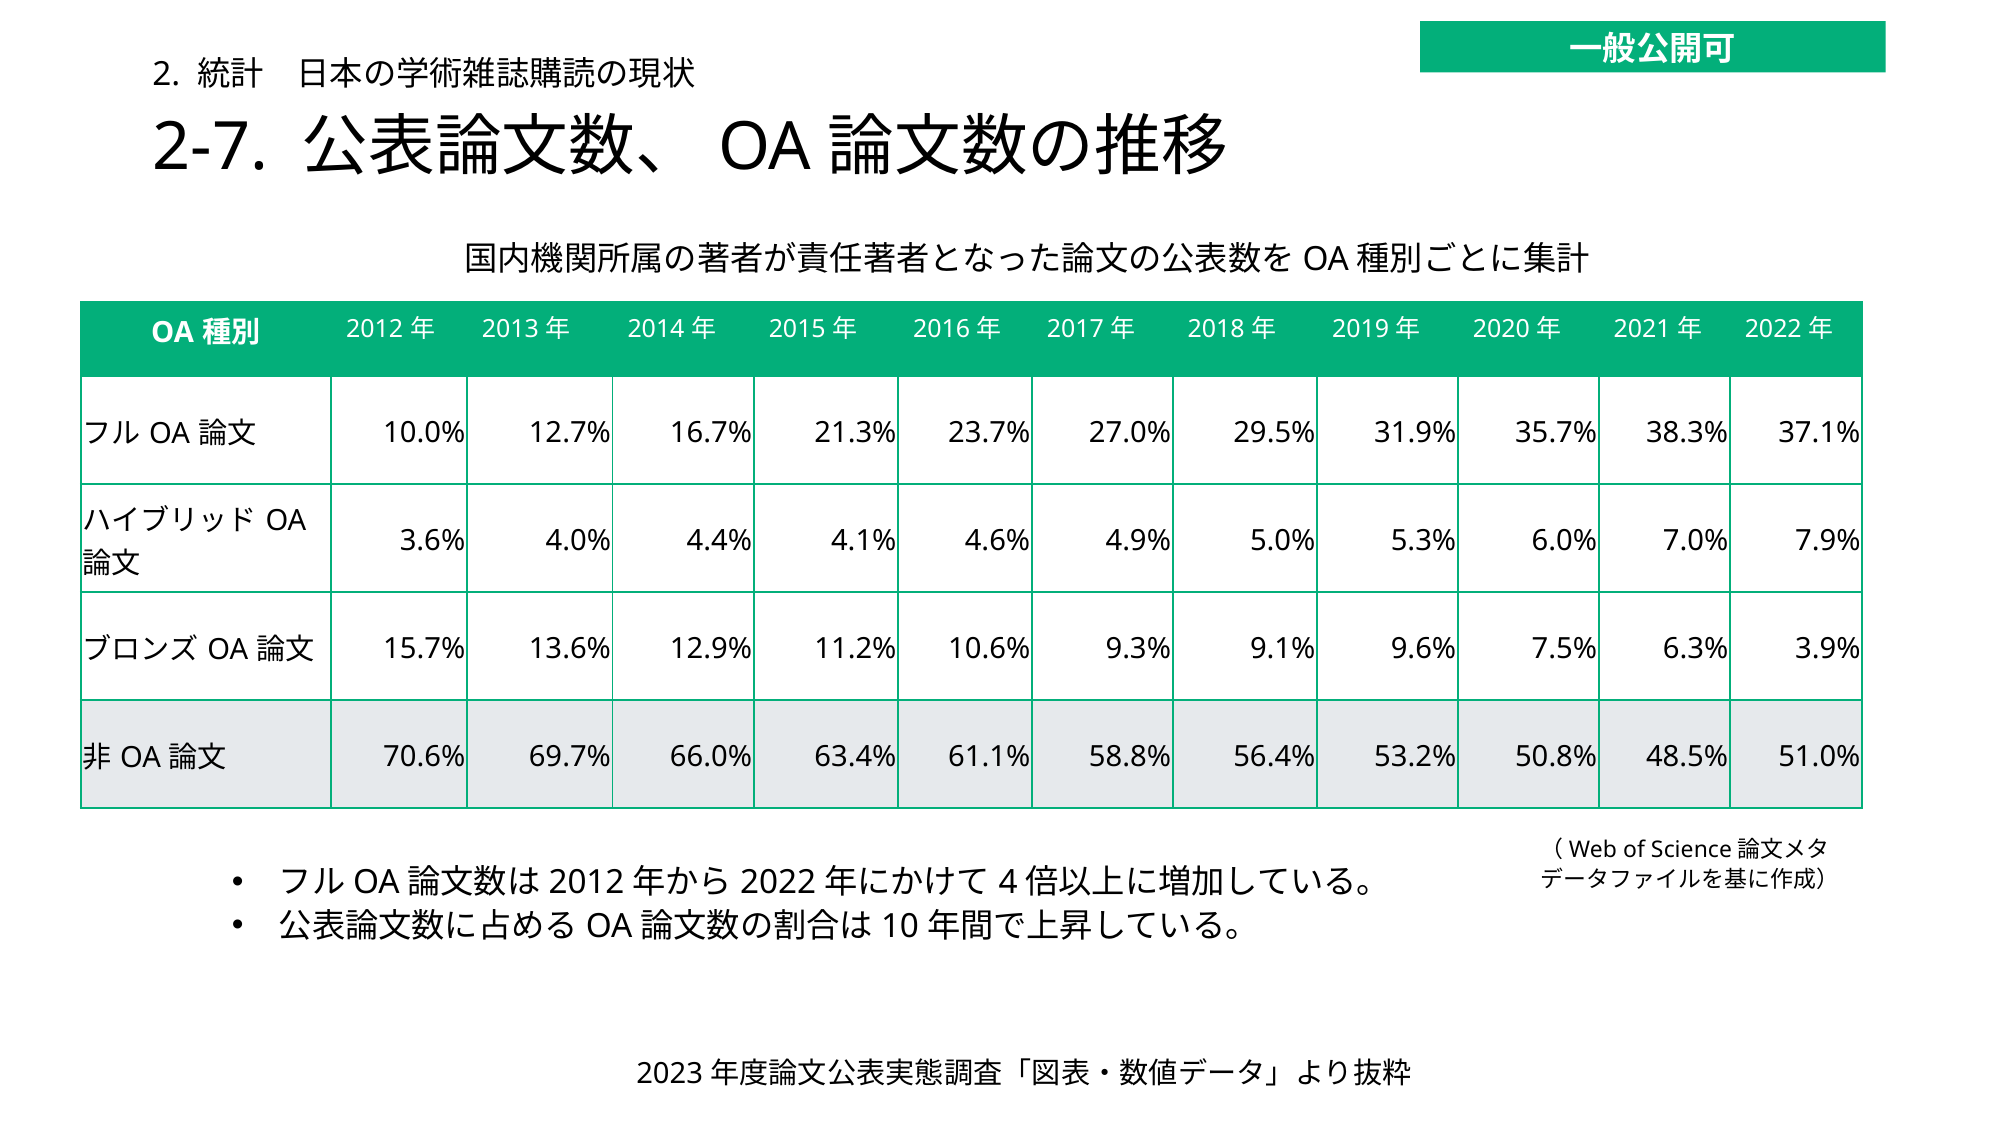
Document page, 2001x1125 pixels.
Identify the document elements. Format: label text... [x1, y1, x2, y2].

table_cell 23.7% [899, 377, 1031, 483]
table_cell 61.1% [899, 701, 1031, 807]
table_cell 38.3% [1600, 377, 1729, 483]
table_cell 非OA論文 [82, 701, 330, 807]
table_header 2012年 [331, 302, 467, 376]
table_cell 6.3% [1600, 593, 1729, 699]
title 2-7. 公表論文数、OA論文数の推移 [137, 87, 1863, 208]
table_cell 13.6% [468, 593, 612, 699]
table_cell 37.1% [1731, 377, 1861, 483]
table_header OA種別 [81, 302, 331, 376]
table_cell 4.1% [755, 485, 897, 591]
table_cell 66.0% [613, 701, 753, 807]
table_cell 9.6% [1318, 593, 1457, 699]
table_cell 4.6% [899, 485, 1031, 591]
table_cell 5.0% [1174, 485, 1316, 591]
table_cell 4.0% [468, 485, 612, 591]
table_cell 58.8% [1033, 701, 1172, 807]
table_cell 9.3% [1033, 593, 1172, 699]
table_cell 70.6% [332, 701, 466, 807]
table_cell 48.5% [1600, 701, 1729, 807]
table_header 2014年 [613, 302, 754, 376]
table_header 2017年 [1032, 302, 1173, 376]
table_cell ハイブリッドOA論文 [82, 485, 330, 591]
table_header 2015年 [754, 302, 898, 376]
table_cell 16.7% [613, 377, 753, 483]
table_cell 5.3% [1318, 485, 1457, 591]
table_cell 21.3% [755, 377, 897, 483]
table_header 2020年 [1458, 302, 1599, 376]
table_cell ブロンズOA論文 [82, 593, 330, 699]
text_box （Web of Science論文メタデータファイルを基に作成） [1525, 824, 1876, 900]
table_header 2016年 [898, 302, 1032, 376]
table_cell 50.8% [1459, 701, 1598, 807]
table_header 2021年 [1599, 302, 1730, 376]
table_cell 56.4% [1174, 701, 1316, 807]
table_cell 12.9% [613, 593, 753, 699]
text_box フルOA論文数は2012年から2022年にかけて4倍以上に増加している。 公表論文数に占めるOA論文数の割合は10年間で上昇している。 [217, 849, 1906, 952]
table_cell 3.9% [1731, 593, 1861, 699]
table_cell 35.7% [1459, 377, 1598, 483]
table_header 2018年 [1173, 302, 1317, 376]
table_cell 53.2% [1318, 701, 1457, 807]
table_cell 27.0% [1033, 377, 1172, 483]
table_cell 69.7% [468, 701, 612, 807]
text_box 国内機関所属の著者が責任著者となった論文の公表数をOA種別ごとに集計 [449, 229, 1701, 285]
table_cell 29.5% [1174, 377, 1316, 483]
table_cell 12.7% [468, 377, 612, 483]
table_cell 6.0% [1459, 485, 1598, 591]
list 2. 統計 日本の学術雑誌購読の現状 [137, 33, 1024, 112]
table_header 2022年 [1730, 302, 1862, 376]
table_cell 4.4% [613, 485, 753, 591]
table_cell 51.0% [1731, 701, 1861, 807]
table_cell フルOA論文 [82, 377, 330, 483]
table_cell 10.6% [899, 593, 1031, 699]
table_cell 10.0% [332, 377, 466, 483]
table_cell 31.9% [1318, 377, 1457, 483]
table_cell 15.7% [332, 593, 466, 699]
table_cell 63.4% [755, 701, 897, 807]
text_box 一般公開可 [1419, 20, 1887, 73]
table_cell 4.9% [1033, 485, 1172, 591]
table_cell 11.2% [755, 593, 897, 699]
table_cell 3.6% [332, 485, 466, 591]
table_header 2013年 [467, 302, 613, 376]
table_cell 7.0% [1600, 485, 1729, 591]
table_header 2019年 [1317, 302, 1458, 376]
table_cell 9.1% [1174, 593, 1316, 699]
table_cell 7.9% [1731, 485, 1861, 591]
text_box 2023年度論文公表実態調査「図表・数値データ」より抜粋 [609, 1043, 1438, 1097]
table_cell 7.5% [1459, 593, 1598, 699]
